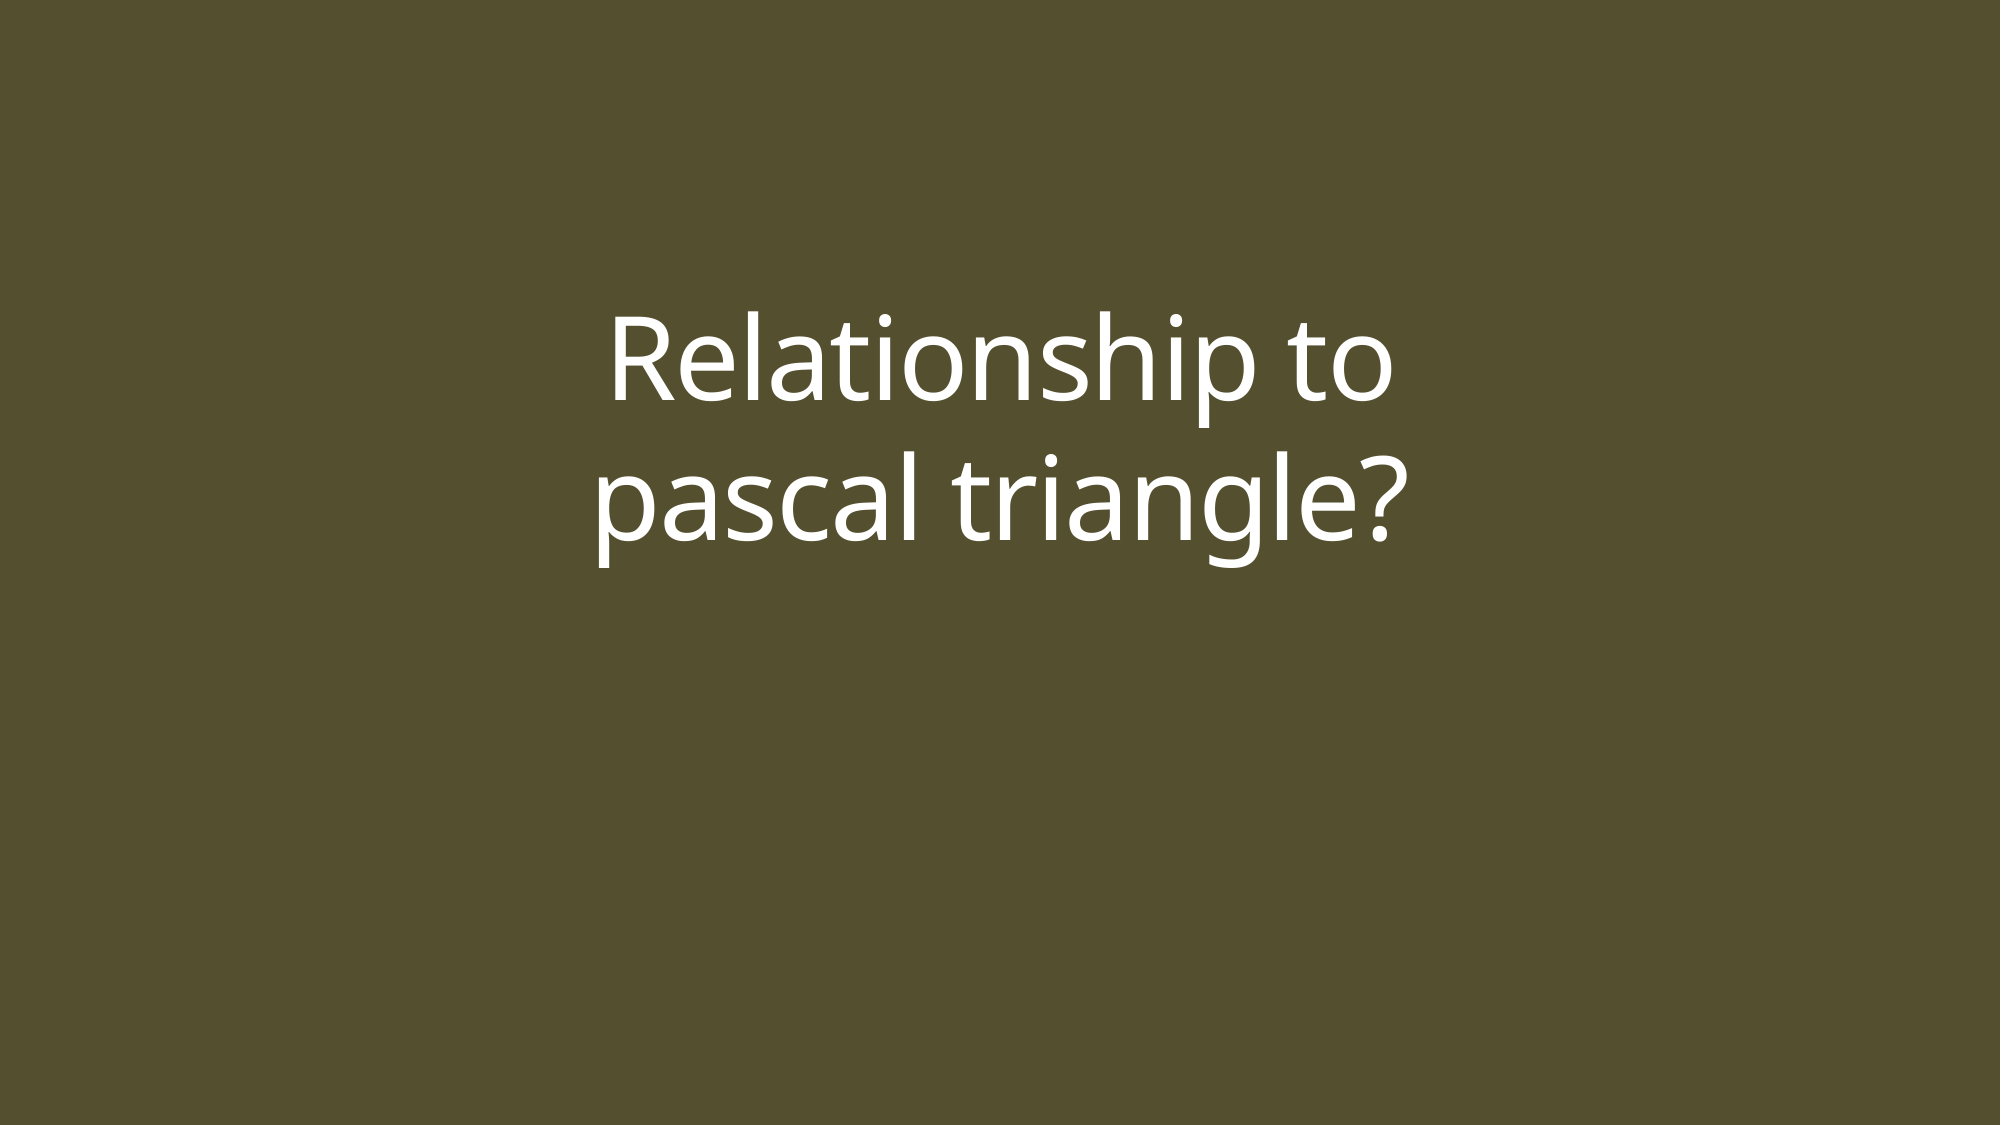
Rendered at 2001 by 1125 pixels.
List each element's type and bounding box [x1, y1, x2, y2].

text_box [432, 77, 1567, 563]
